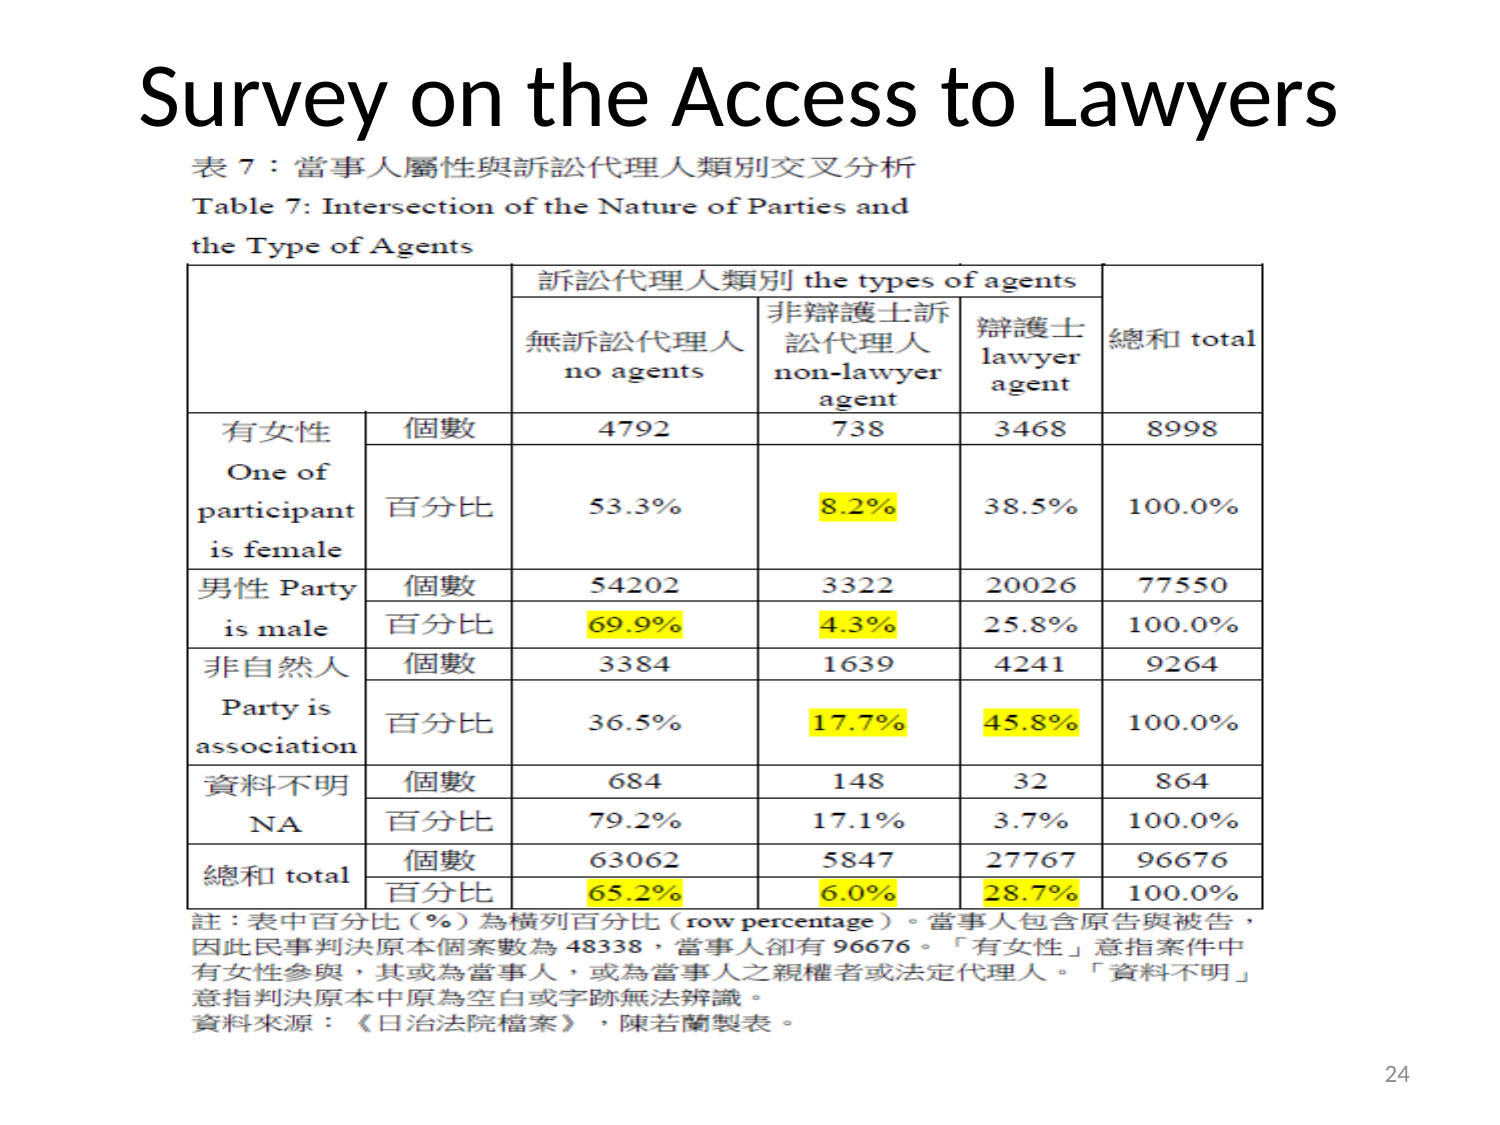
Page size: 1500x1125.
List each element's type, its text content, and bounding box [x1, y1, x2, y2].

title Survey on the Access to Lawyers [64, 19, 1415, 161]
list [159, 148, 1282, 1048]
slide_number 24 [1074, 1042, 1425, 1103]
